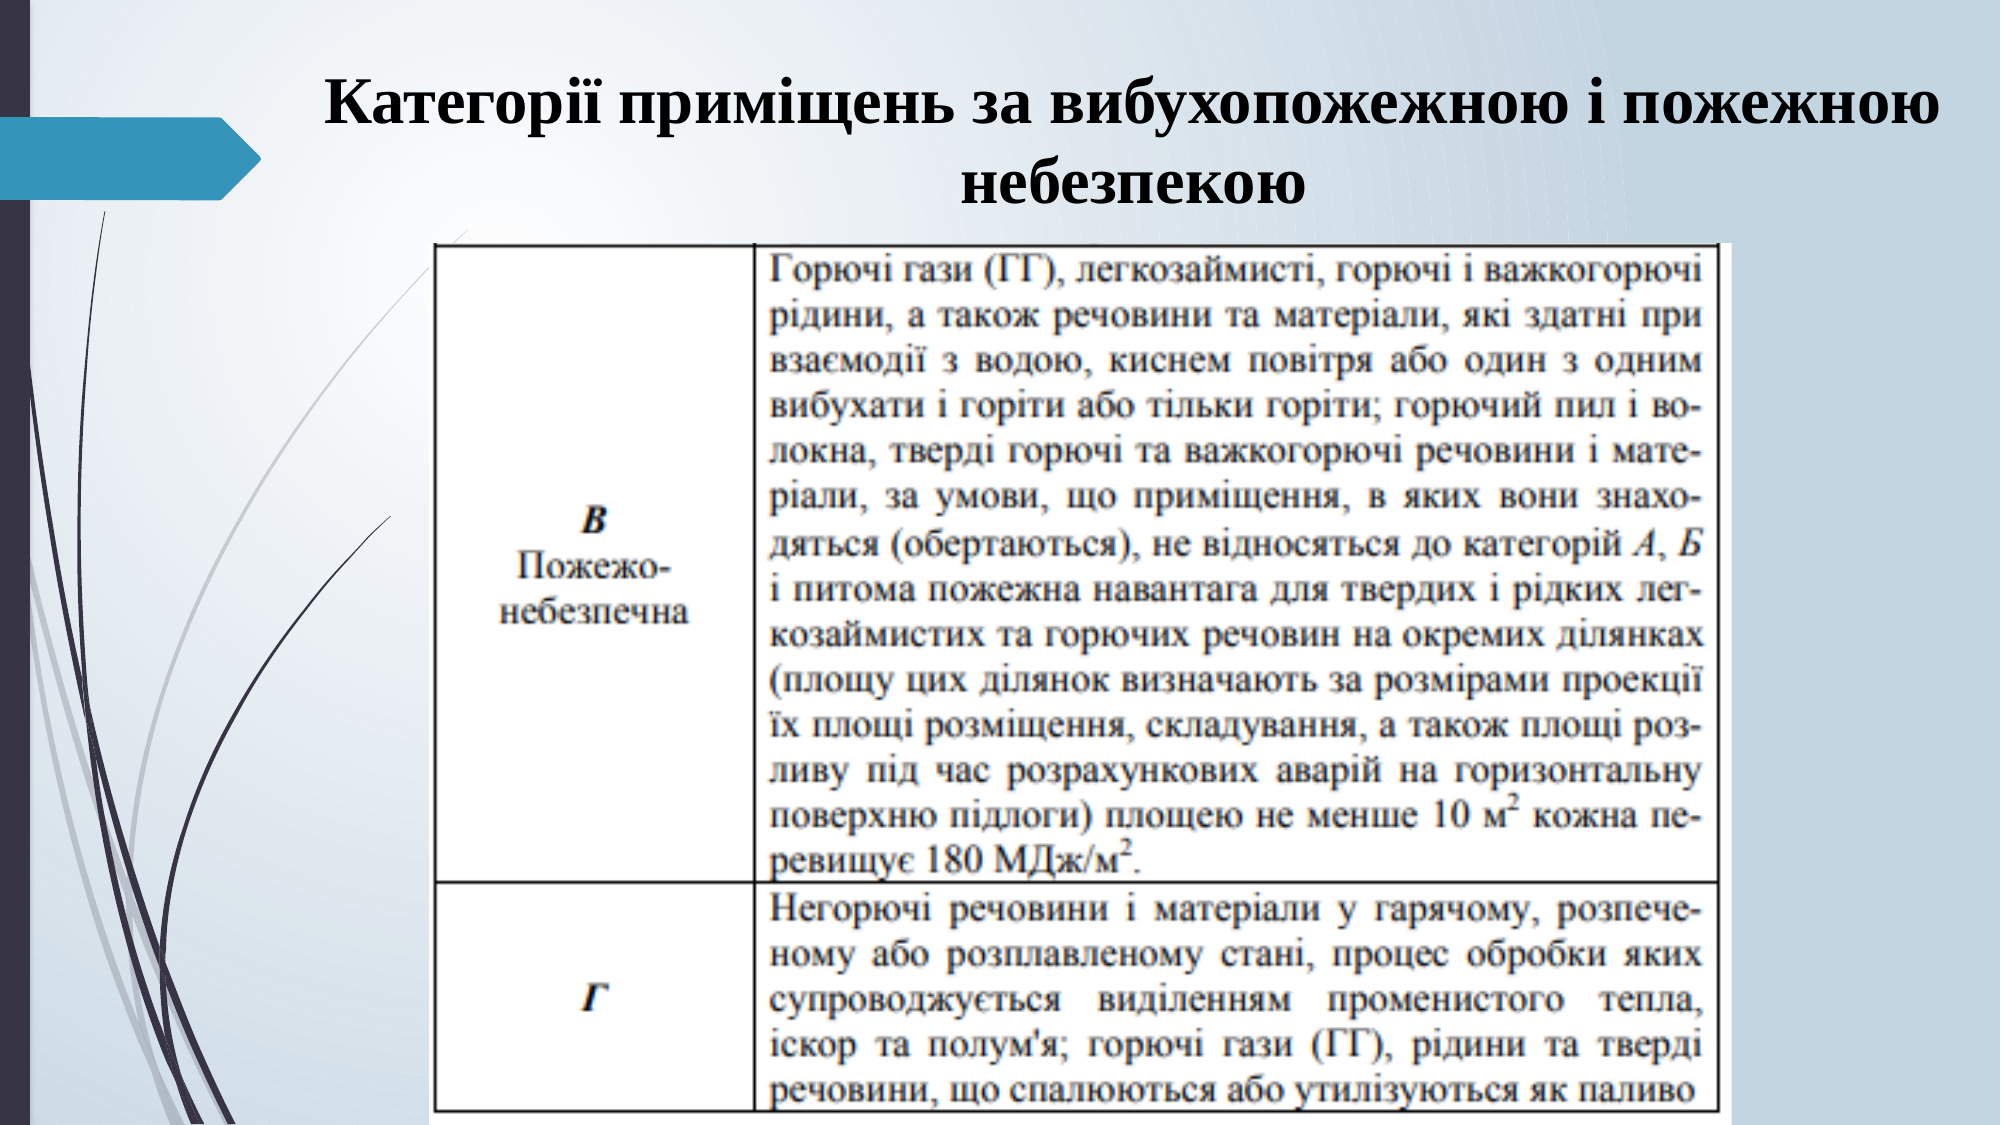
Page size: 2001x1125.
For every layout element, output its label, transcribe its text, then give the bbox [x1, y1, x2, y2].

text_box Категорії приміщень за вибухопожежною і пожежною небезпекою [303, 49, 1964, 225]
picture [428, 243, 1732, 1125]
